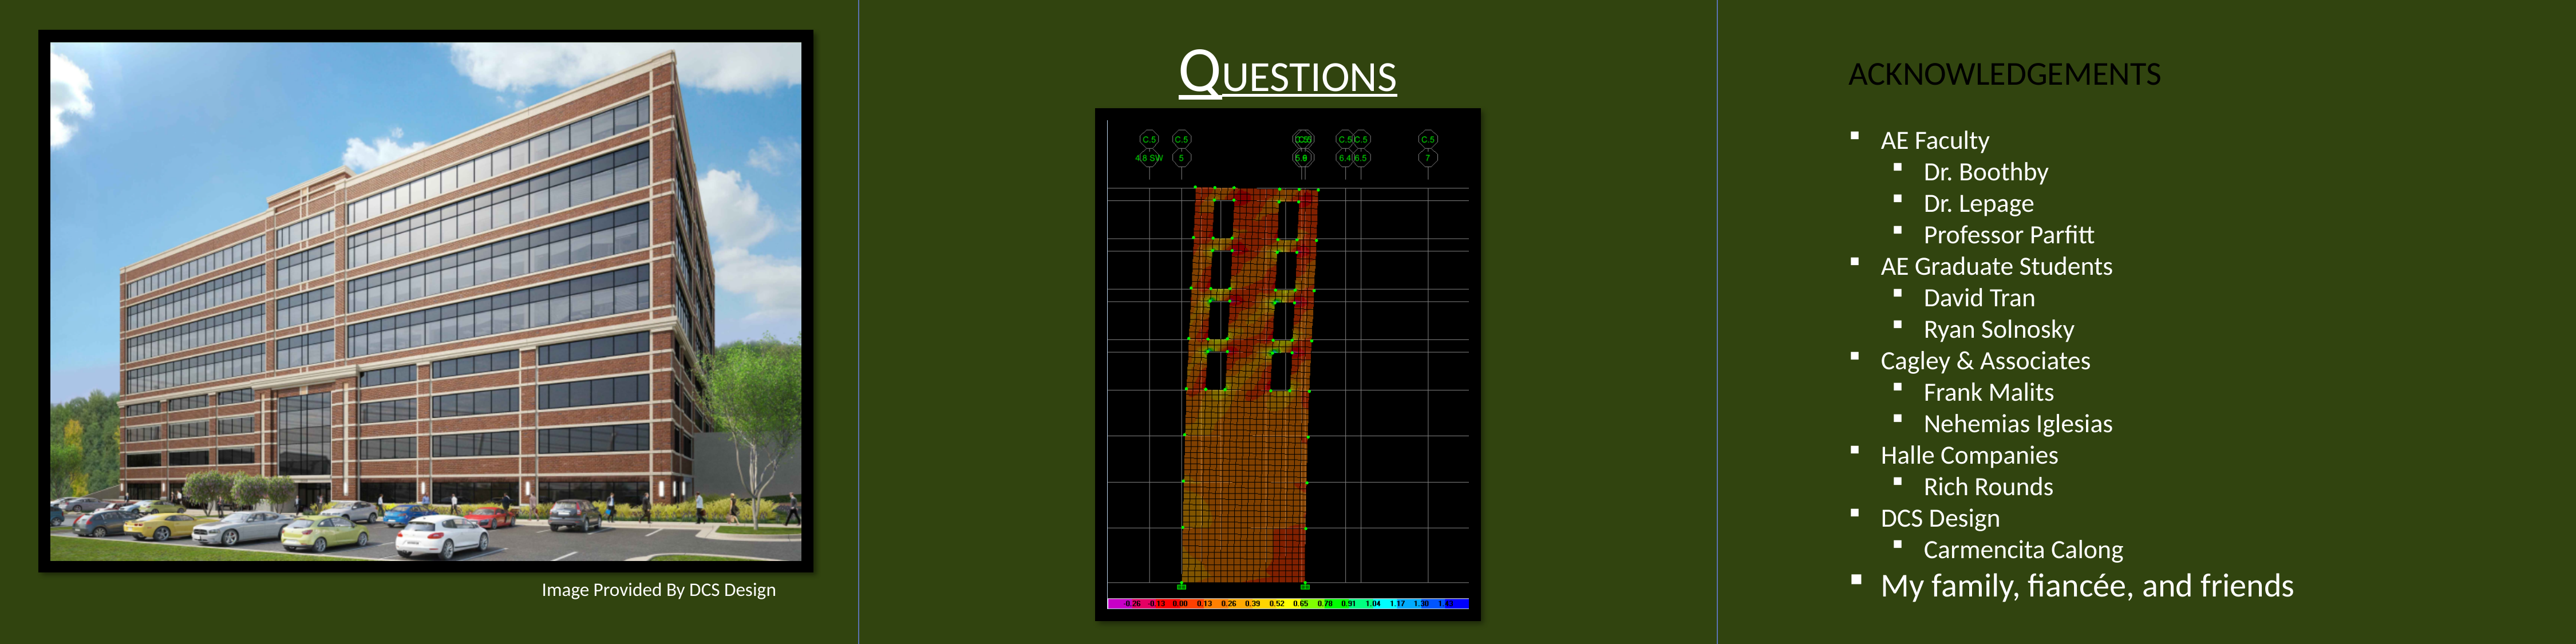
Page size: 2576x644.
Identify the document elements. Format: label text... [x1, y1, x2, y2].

picture [51, 0, 801, 644]
text_box ACKNOWLEDGEMENTS AE Faculty Dr. Boothby Dr. Lepage Professor Parfitt AE Graduate Students David Tran Ryan Solnosky Cagley & Associates Frank Malits Nehemias Iglesias Halle Companies Rich Rounds DCS Design Carmencita Calong My family, fiancée, and friends [1840, 47, 2449, 608]
picture [1107, 120, 1469, 609]
text_box QUESTIONS [861, 7, 1714, 124]
text_box Image Provided By DCS Design [687, 567, 801, 609]
